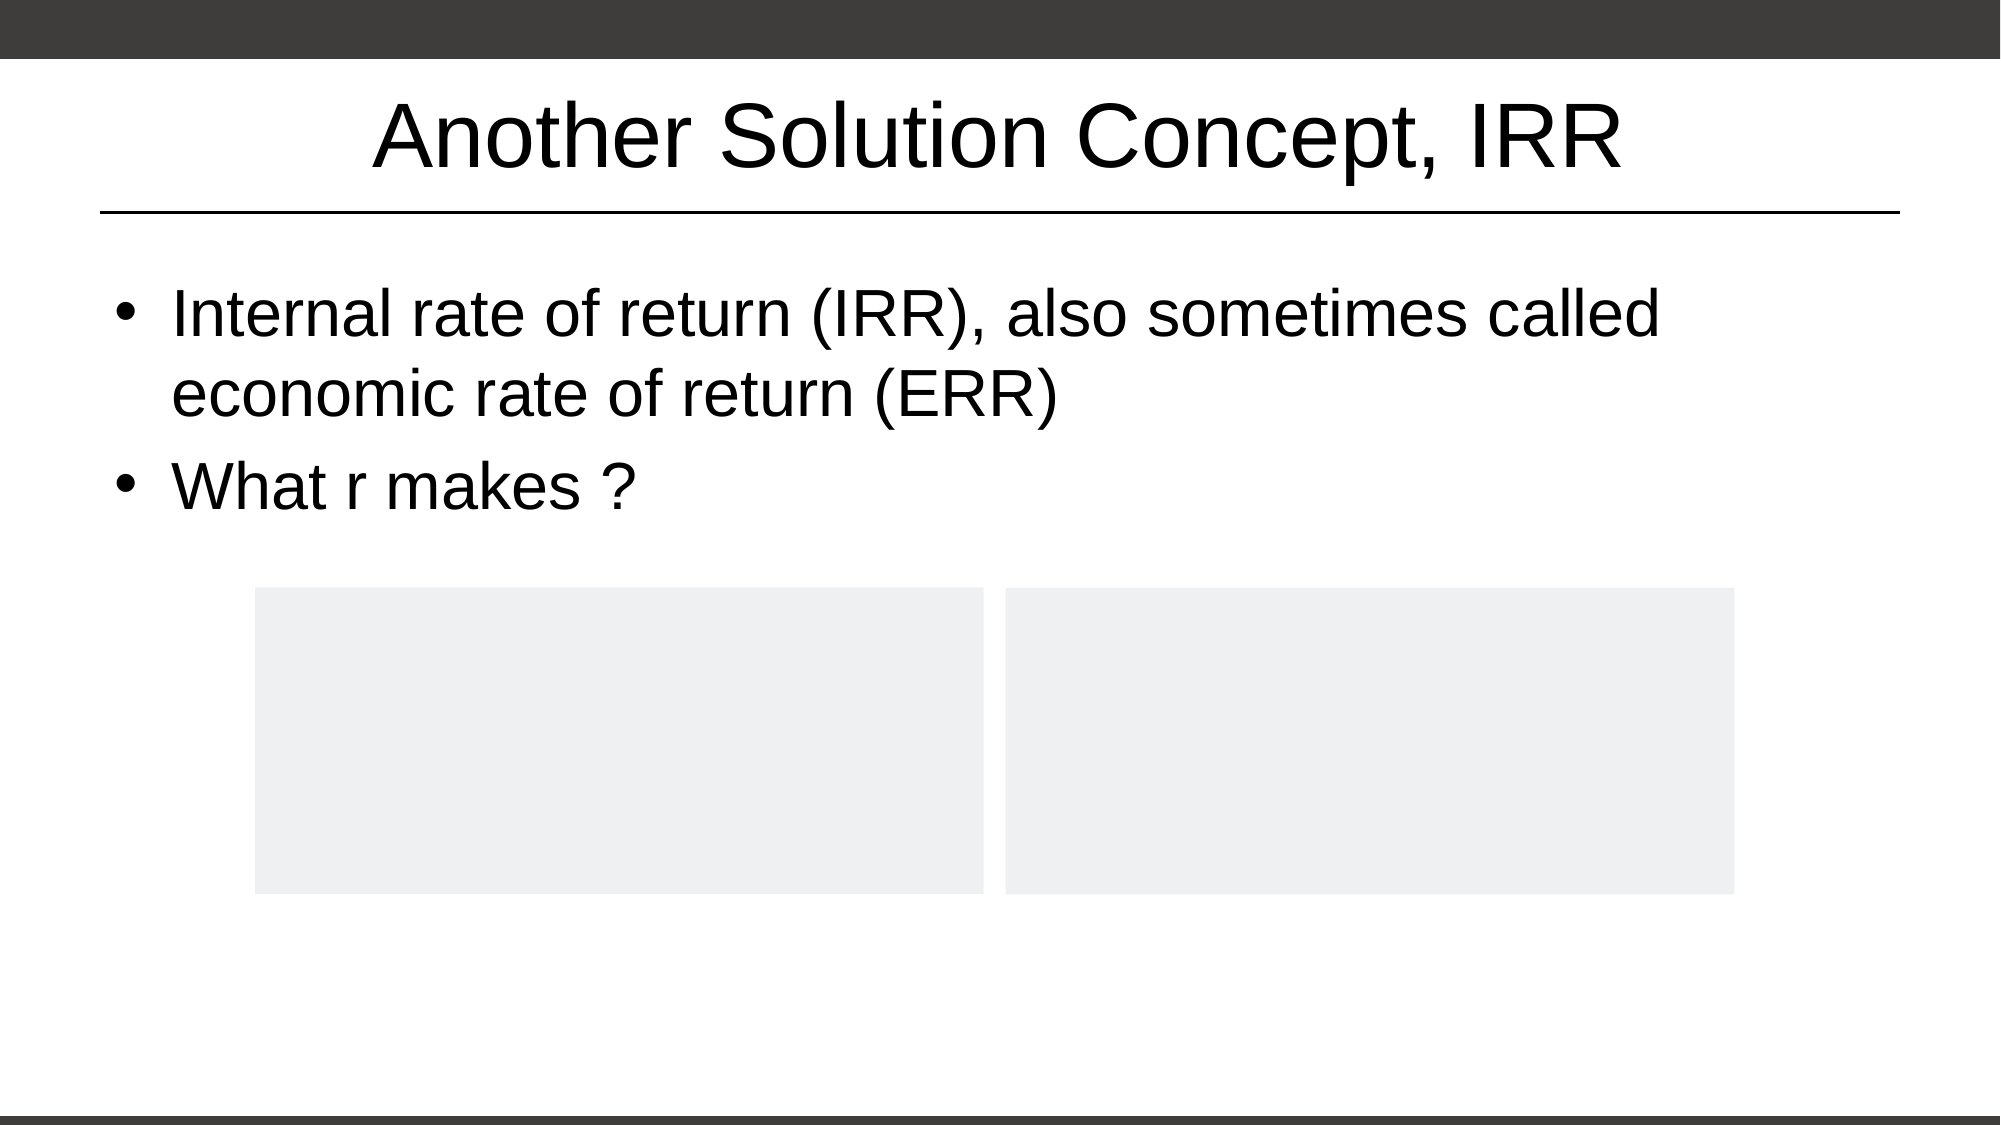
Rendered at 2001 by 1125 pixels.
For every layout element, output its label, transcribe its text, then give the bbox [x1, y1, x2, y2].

title Another Solution Concept, IRR [99, 37, 1900, 225]
